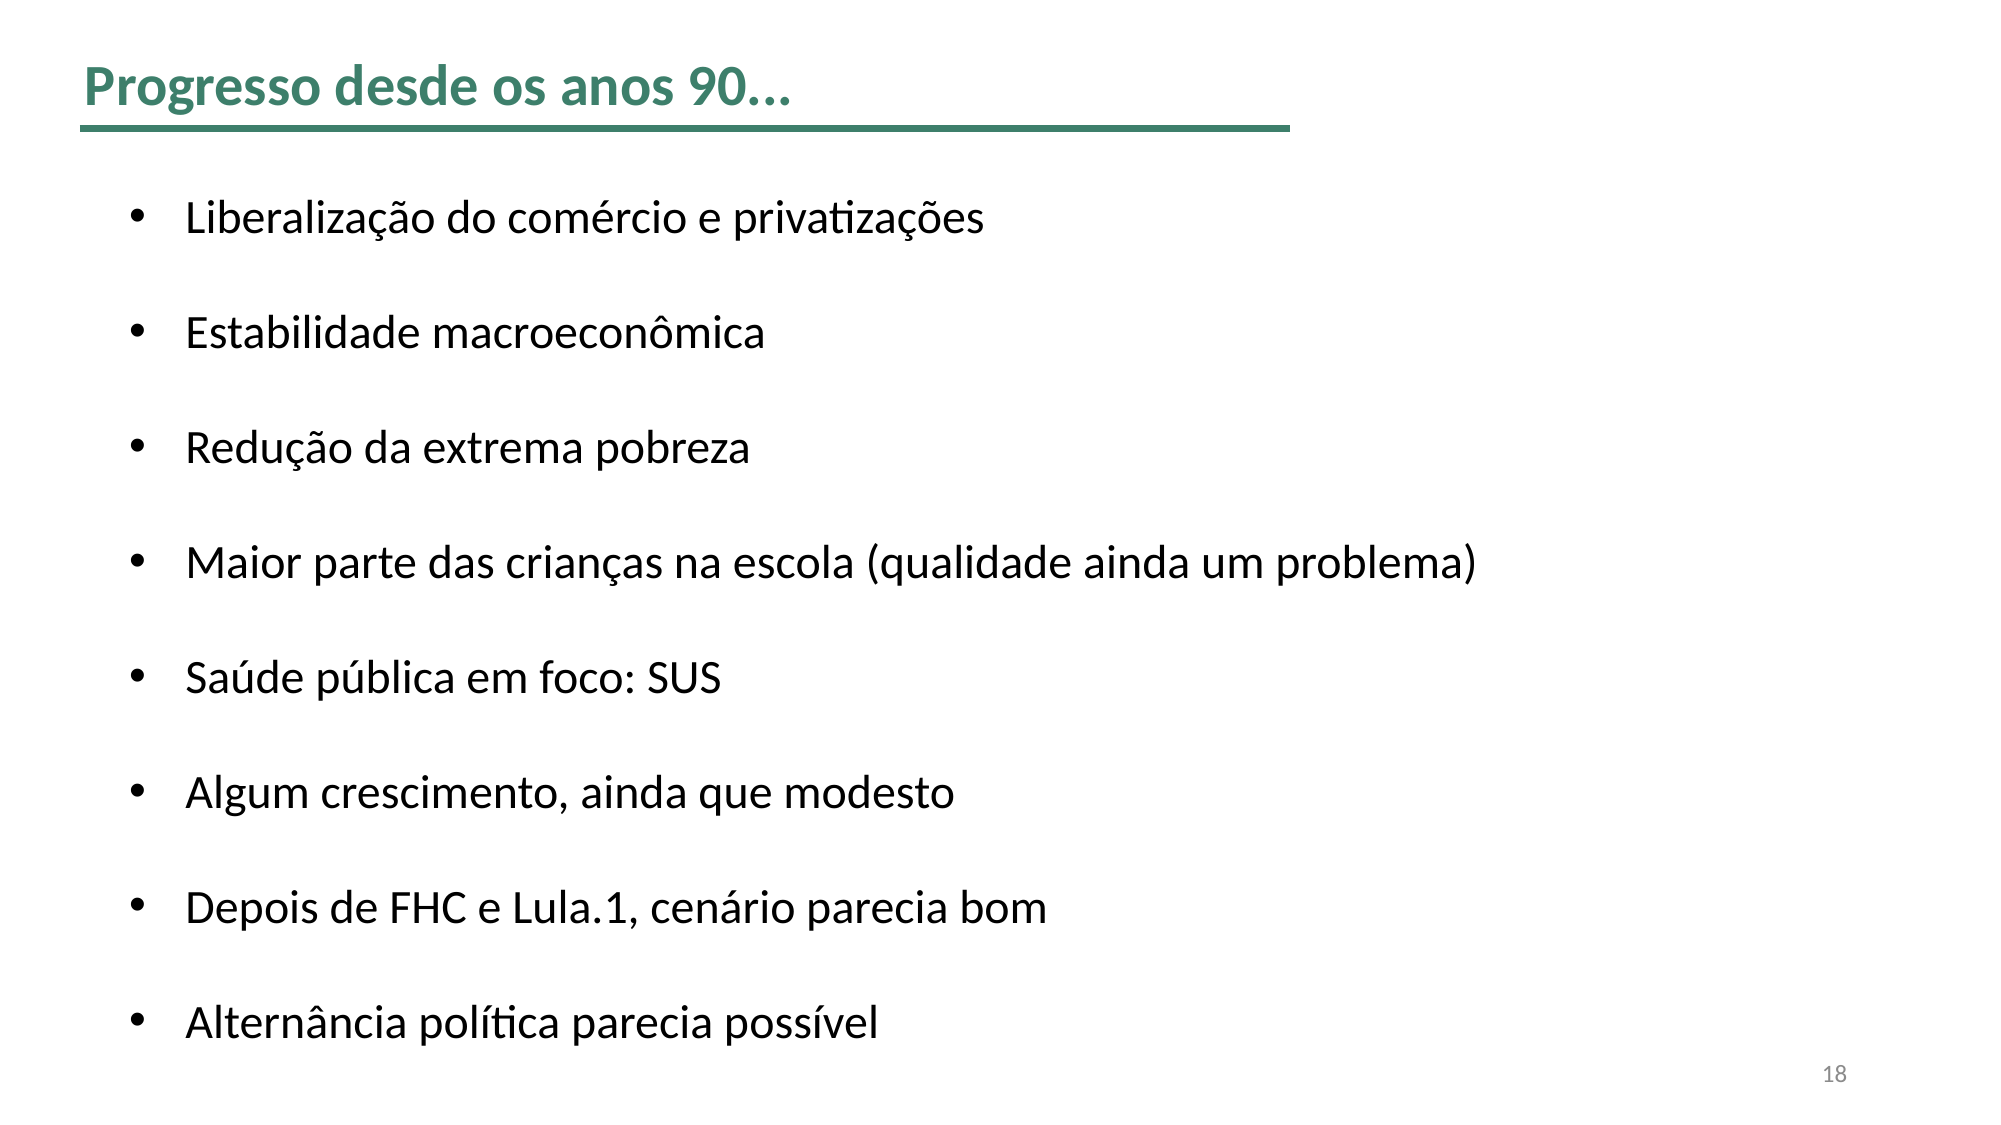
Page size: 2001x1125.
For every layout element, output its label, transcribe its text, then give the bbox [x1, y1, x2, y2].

slide_number 18 [1412, 1042, 1863, 1103]
text_box Progresso desde os anos 90... [70, 40, 1573, 125]
text_box Liberalização do comércio e privatizações Estabilidade macroeconômica Redução da extrema pobreza Maior parte das crianças na escola (qualidade ainda um problema) Saúde pública em foco: SUS Algum crescimento, ainda que modesto Depois de FHC e Lula.1, cenário parecia bom Alternância política parecia possível [114, 178, 1639, 1056]
